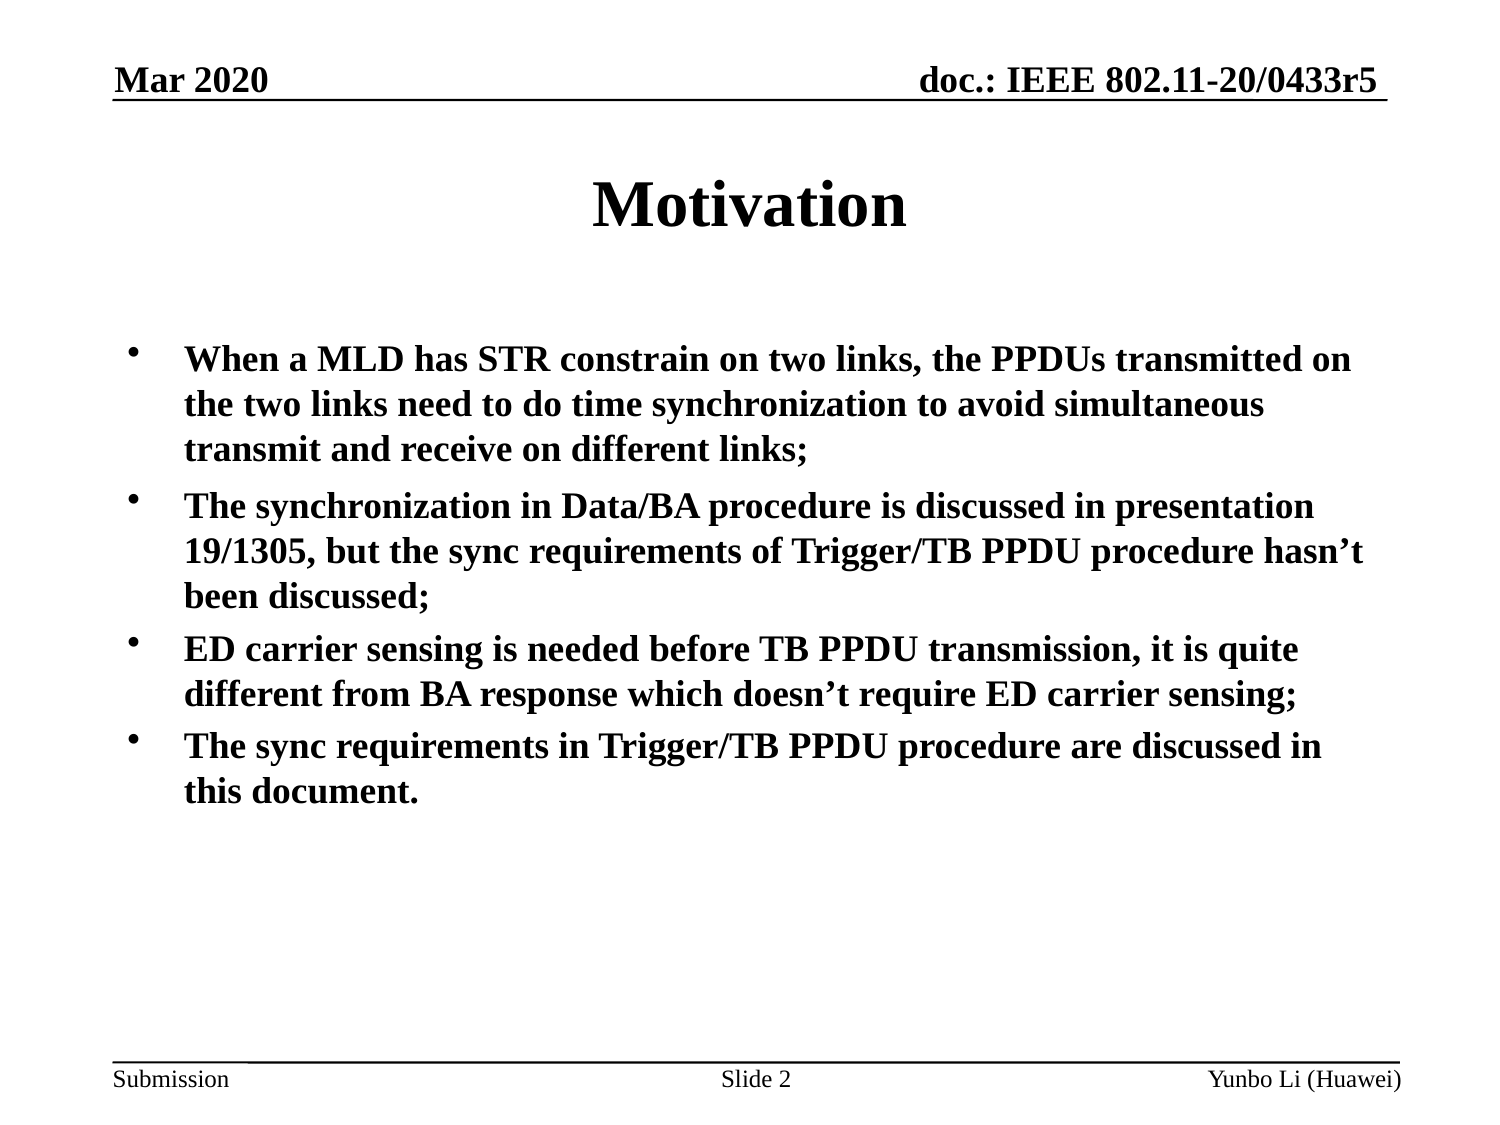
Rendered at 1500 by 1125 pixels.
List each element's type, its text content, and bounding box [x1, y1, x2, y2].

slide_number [114, 54, 271, 101]
footer Yunbo Li (Huawei) [1204, 1061, 1402, 1093]
slide_number Slide 2 [712, 1061, 800, 1093]
list When a MLD has STR constrain on two links, the PPDUs transmitted on the two links need to do time synchronization to avoid simultaneous transmit and receive on different links; The synchronization in Data/BA procedure is discussed in presentation 19/1305, but the sync requirements of Trigger/TB PPDU procedure hasn’t been discussed; ED carrier sensing is needed before TB PPDU transmission, it is quite different from BA response which doesn’t require ED carrier sensing; The sync requirements in Trigger/TB PPDU procedure are discussed in this document. [112, 326, 1388, 1063]
title Motivation [112, 112, 1388, 288]
